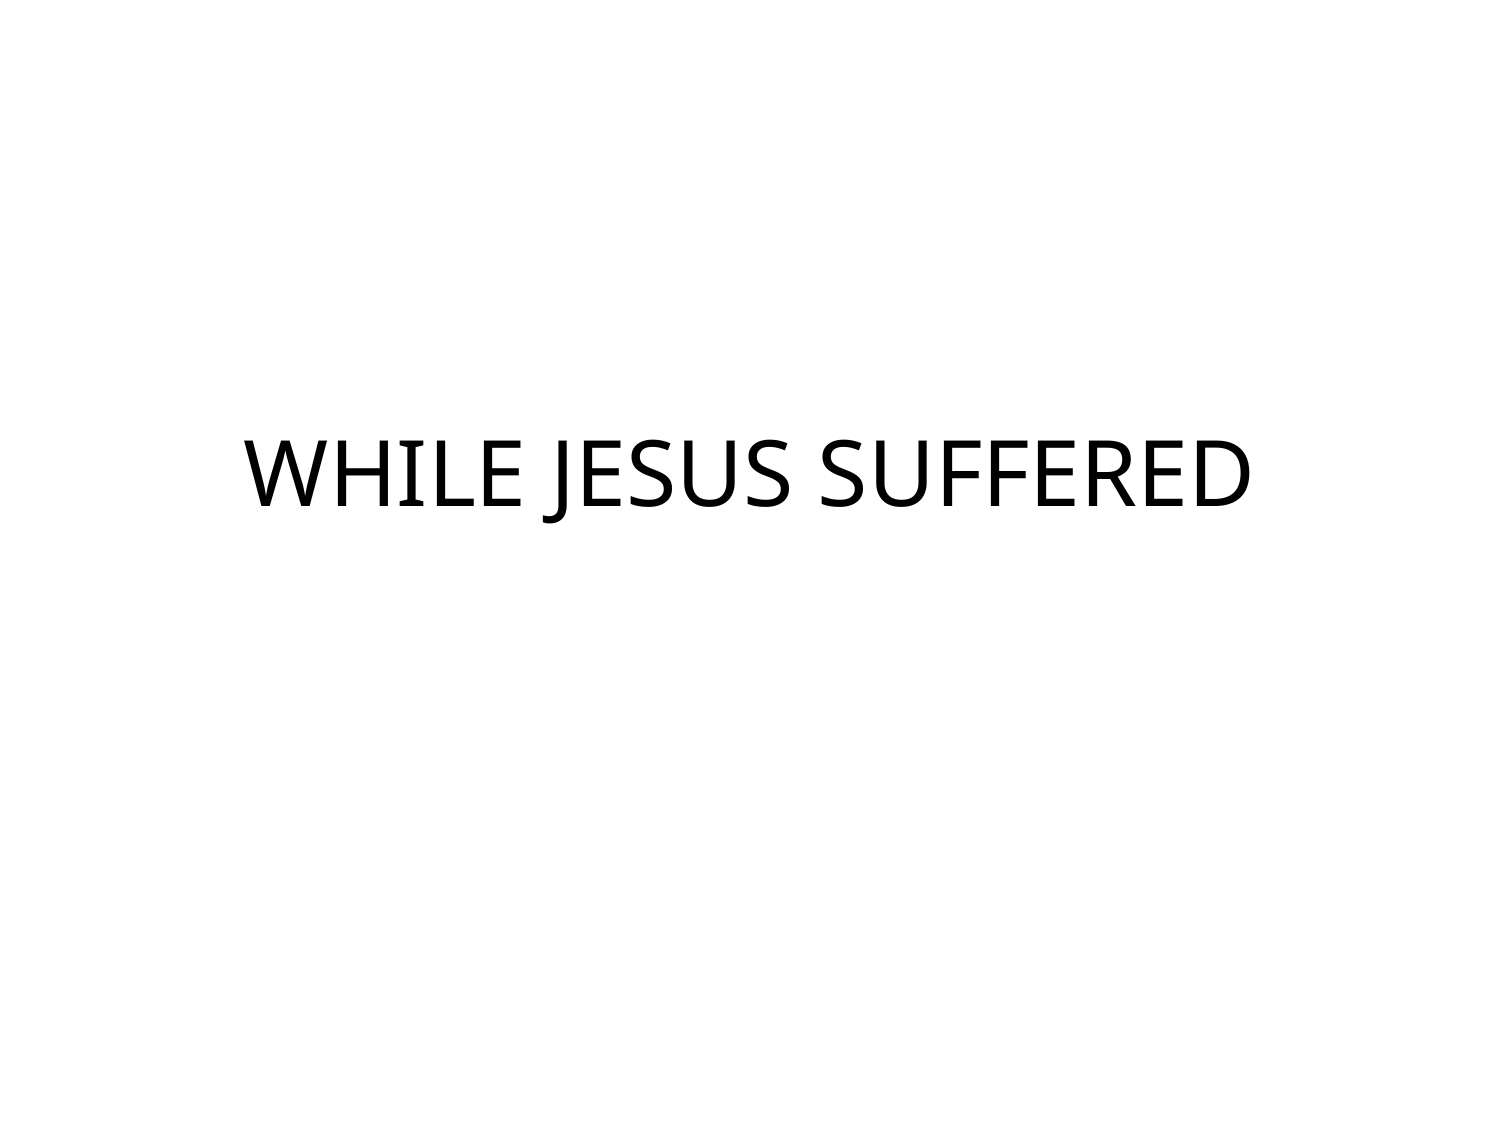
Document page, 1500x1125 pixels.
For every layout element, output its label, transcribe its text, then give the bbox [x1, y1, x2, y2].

title WHILE JESUS SUFFERED [112, 349, 1388, 591]
